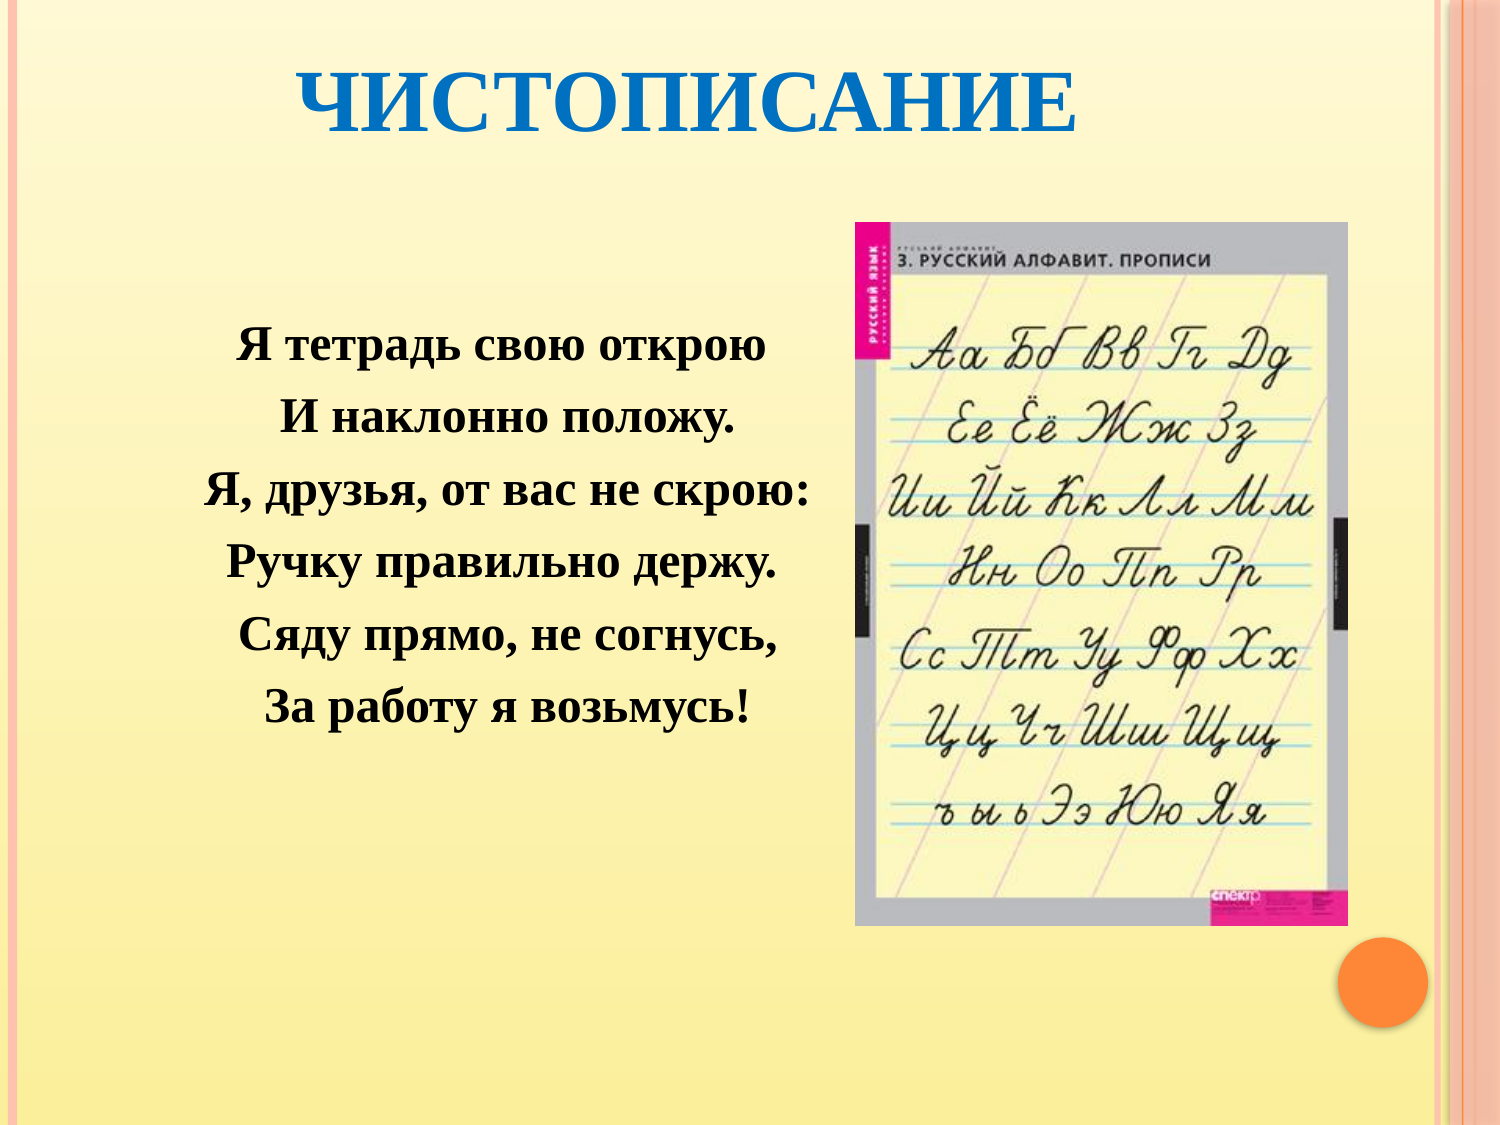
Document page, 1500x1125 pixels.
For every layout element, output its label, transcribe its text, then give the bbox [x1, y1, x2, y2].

title Чистописание [75, 45, 1300, 233]
list Я тетрадь свою открою И наклонно положу. Я, друзья, от вас не скрою: Ручку правильно держу. Сяду прямо, не согнусь, За работу я возьмусь! [64, 302, 849, 812]
picture [854, 222, 1349, 927]
